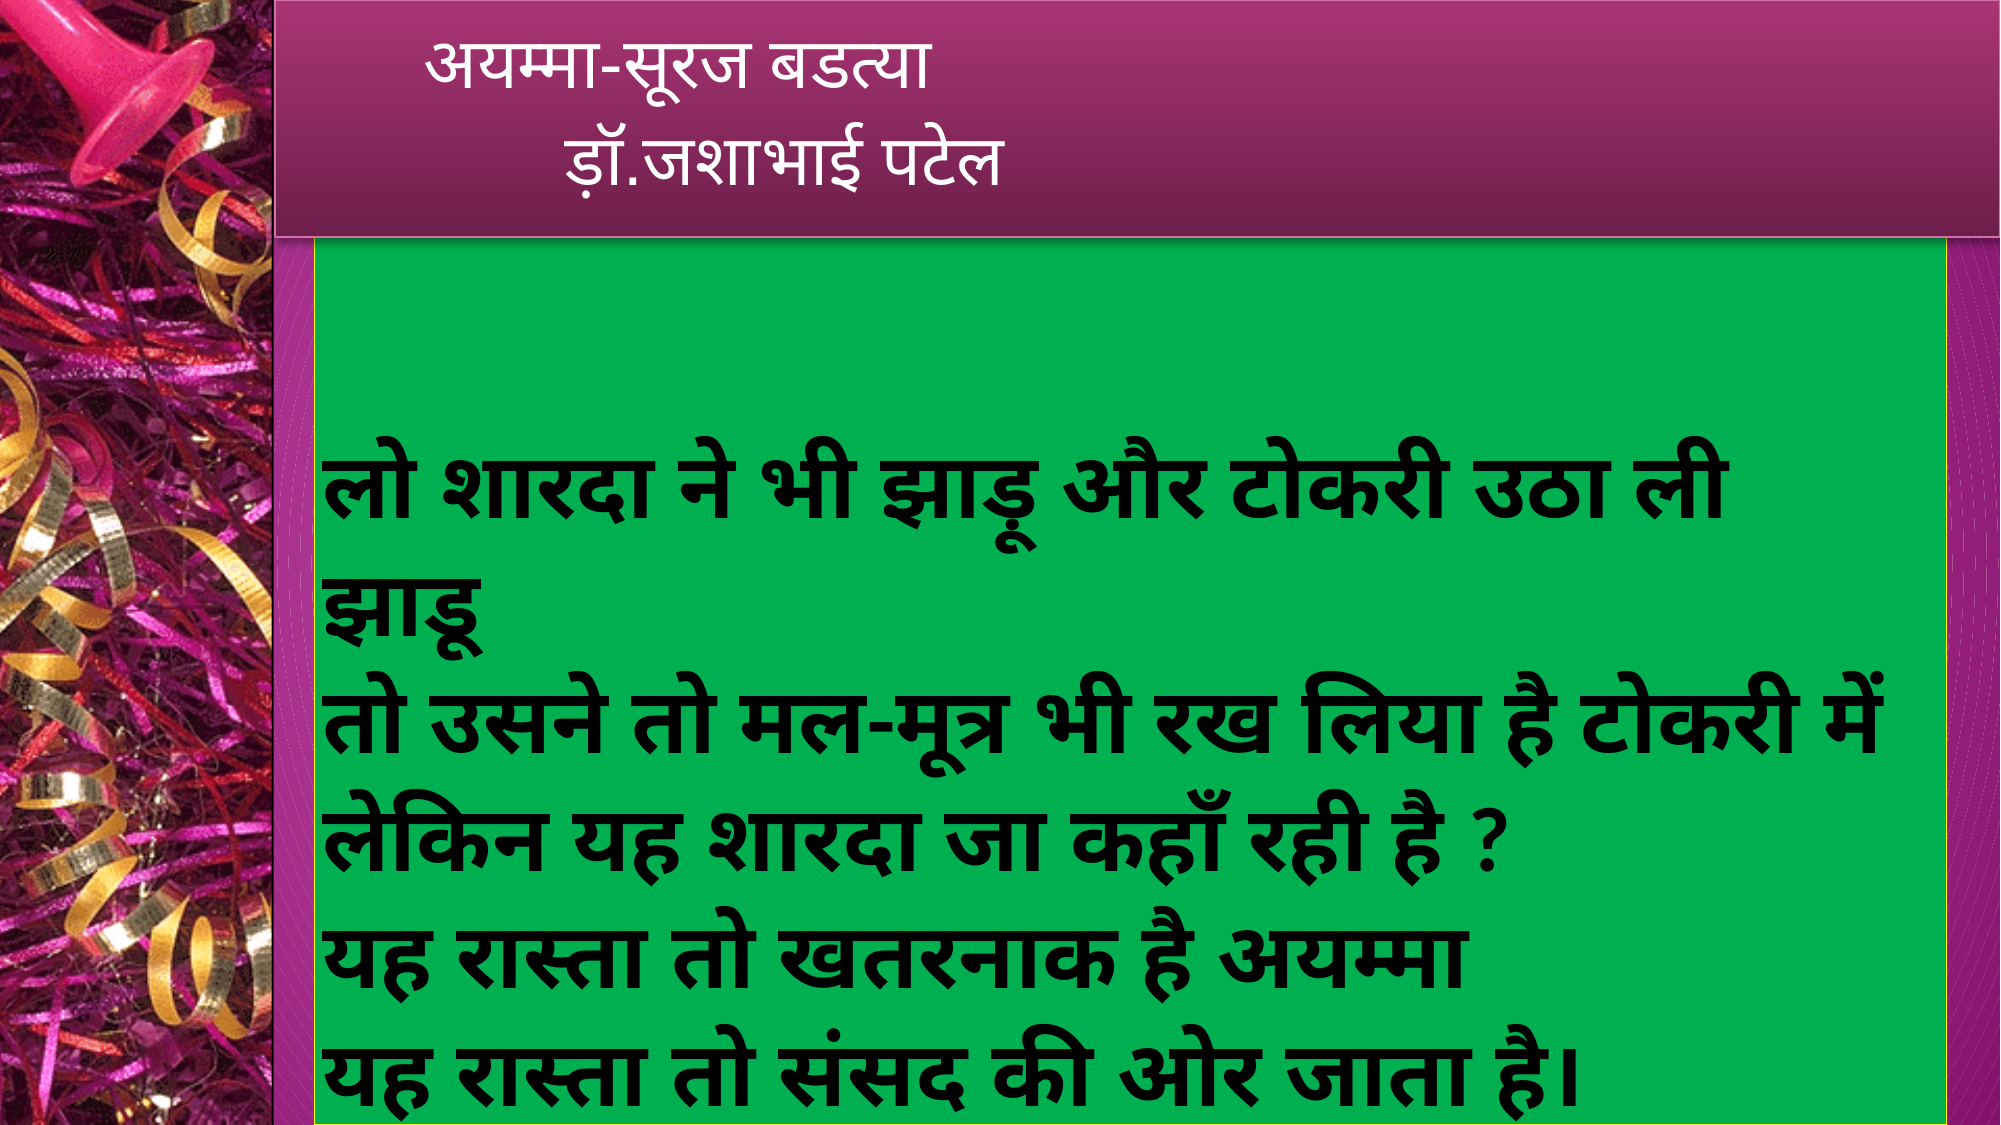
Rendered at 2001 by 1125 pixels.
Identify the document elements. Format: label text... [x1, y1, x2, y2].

text_box [274, 0, 2000, 238]
picture [0, 0, 271, 1125]
subtitle अयम्मा-सूरज बडत्या ड़ॉ.जशाभाई पटेल [415, 18, 1924, 200]
title लो शारदा ने भी झाड़ू और टोकरी उठा ली झाडू तो उसने तो मल-मूत्र भी रख लिया है टोकरी में लेकिन यह शारदा जा कहाँ रही है ? यह रास्ता तो खतरनाक है अयम्मा यह रास्ता तो संसद की ओर जाता है। [314, 250, 1947, 1125]
